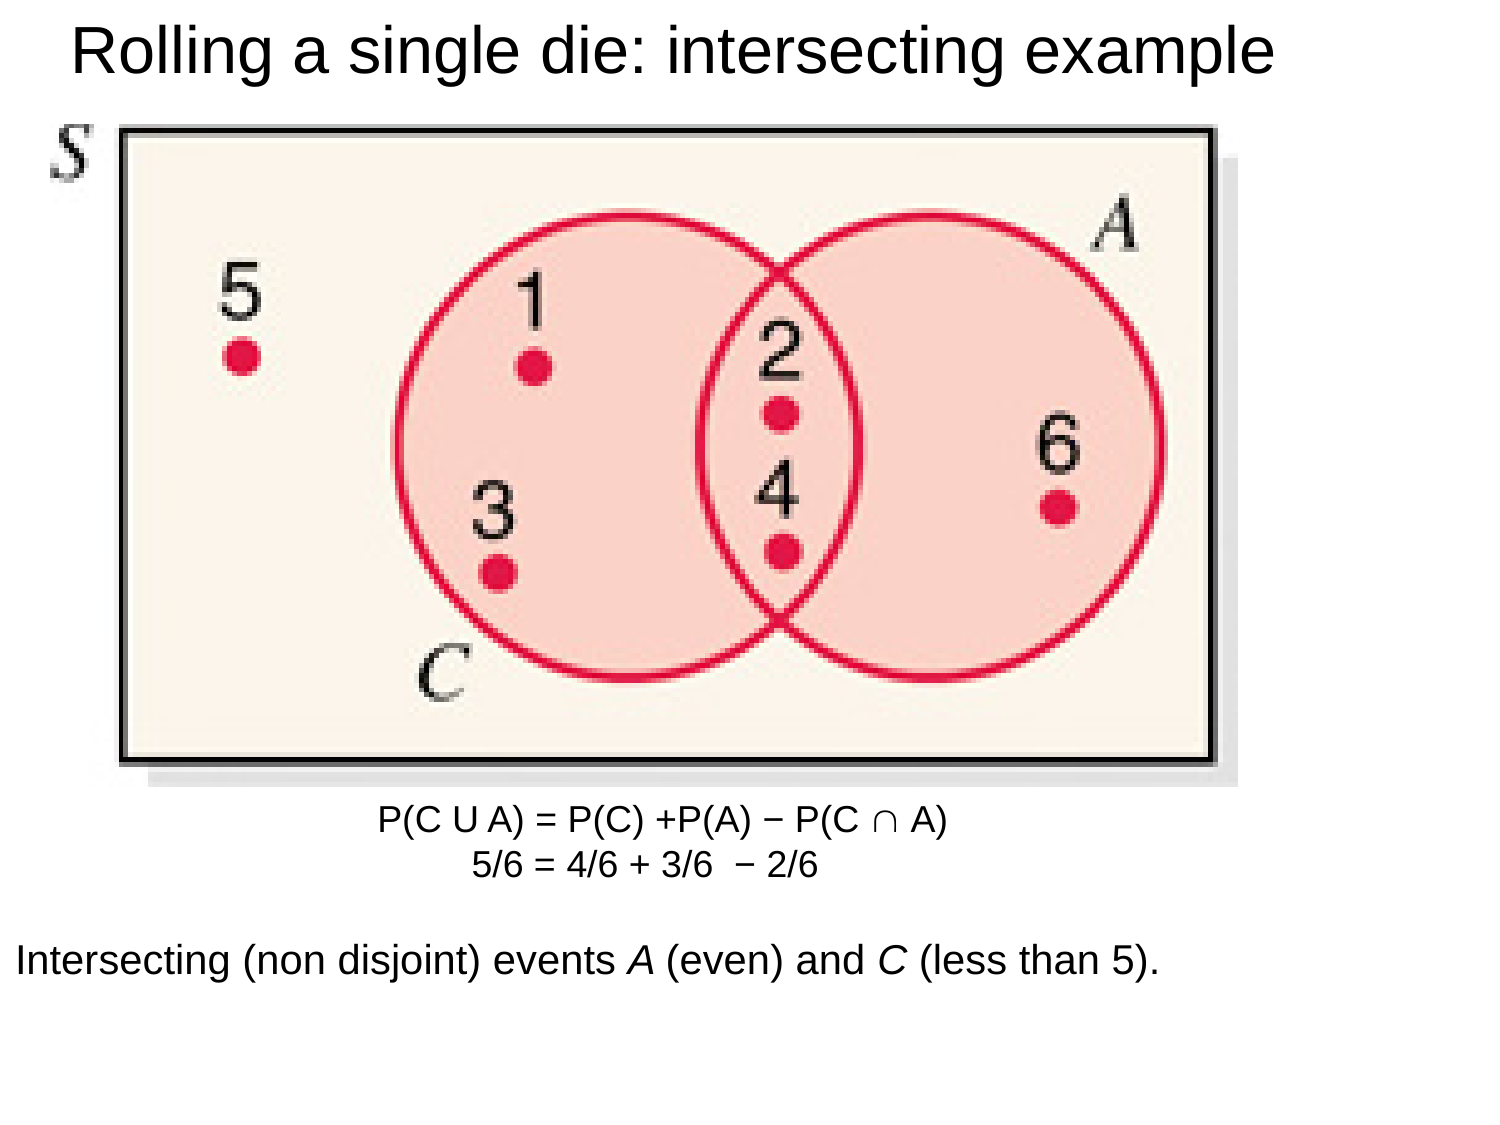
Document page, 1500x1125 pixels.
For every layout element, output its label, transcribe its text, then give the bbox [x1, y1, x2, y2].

title Intersecting (non disjoint) events A (even) and C (less than 5). [0, 899, 1500, 1016]
text_box P(C U A) = P(C) +P(A) − P(C  A) 5/6 = 4/6 + 3/6 − 2/6 [362, 796, 988, 893]
text_box Rolling a single die: intersecting example [55, 0, 1293, 95]
picture [49, 124, 1238, 787]
